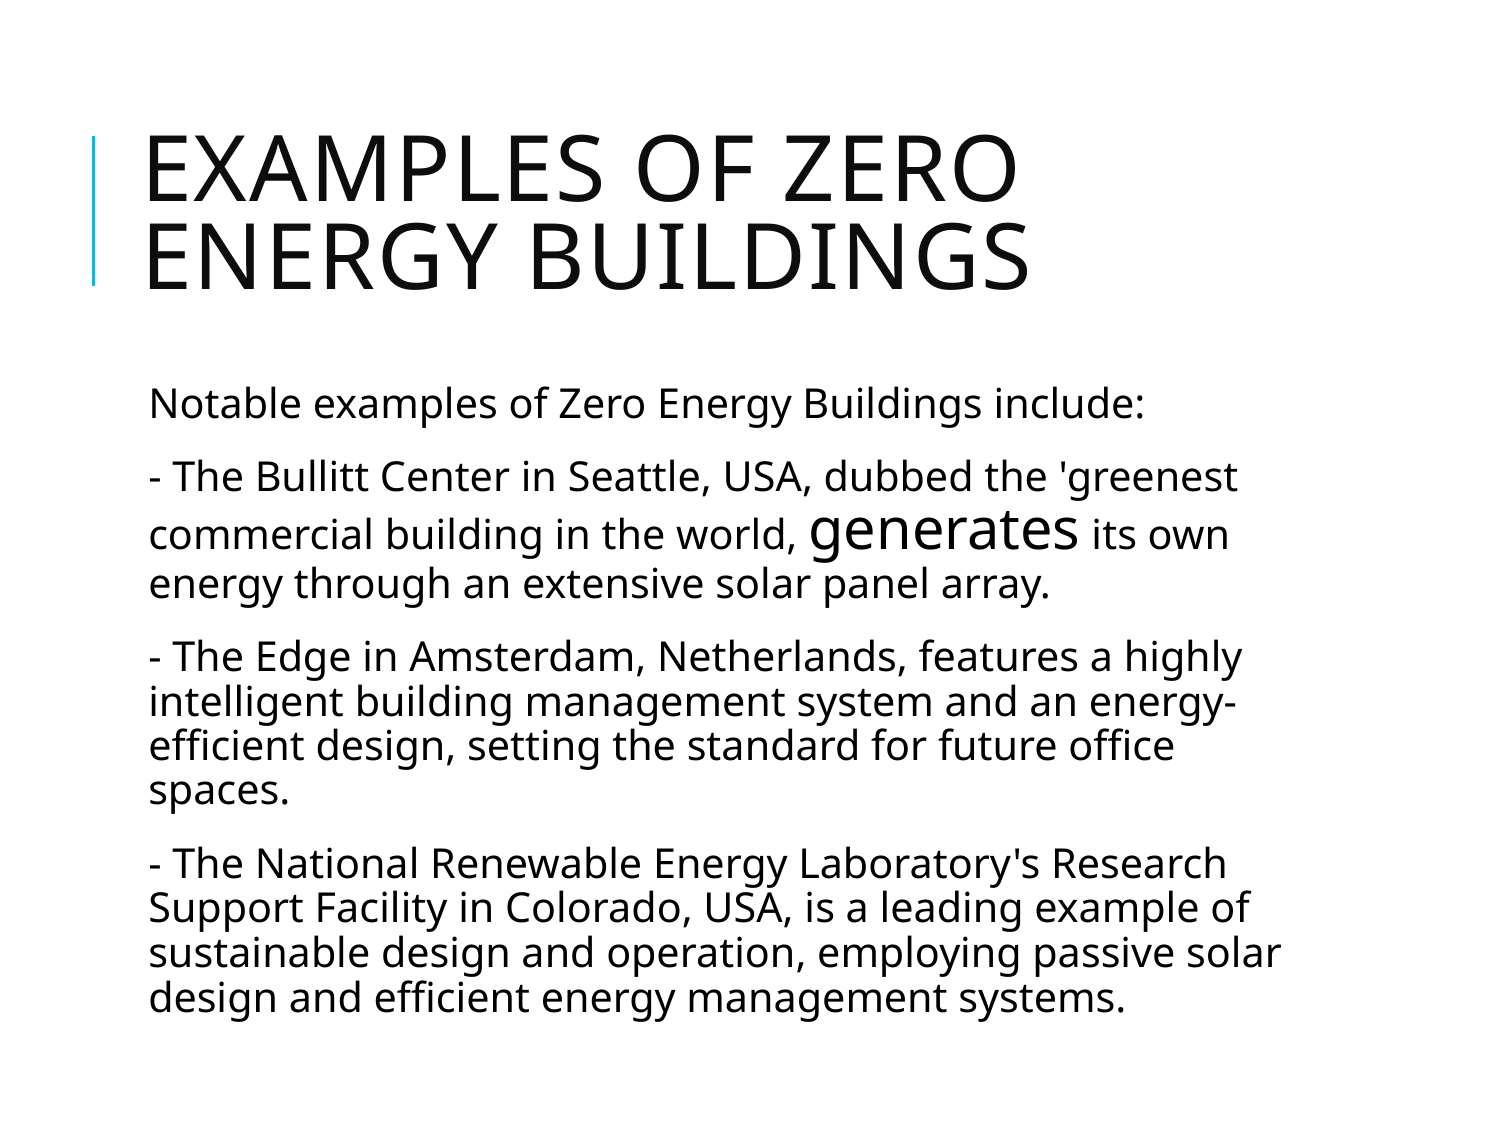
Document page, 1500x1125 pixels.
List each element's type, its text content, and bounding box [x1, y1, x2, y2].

list Notable examples of Zero Energy Buildings include: - The Bullitt Center in Seattle, USA, dubbed the 'greenest commercial building in the world, generates its own energy through an extensive solar panel array. - The Edge in Amsterdam, Netherlands, features a highly intelligent building management system and an energy-efficient design, setting the standard for future office spaces. - The National Renewable Energy Laboratory's Research Support Facility in Colorado, USA, is a leading example of sustainable design and operation, employing passive solar design and efficient energy management systems. [126, 375, 1322, 1035]
title Examples of Zero Energy Buildings [126, 96, 1322, 342]
